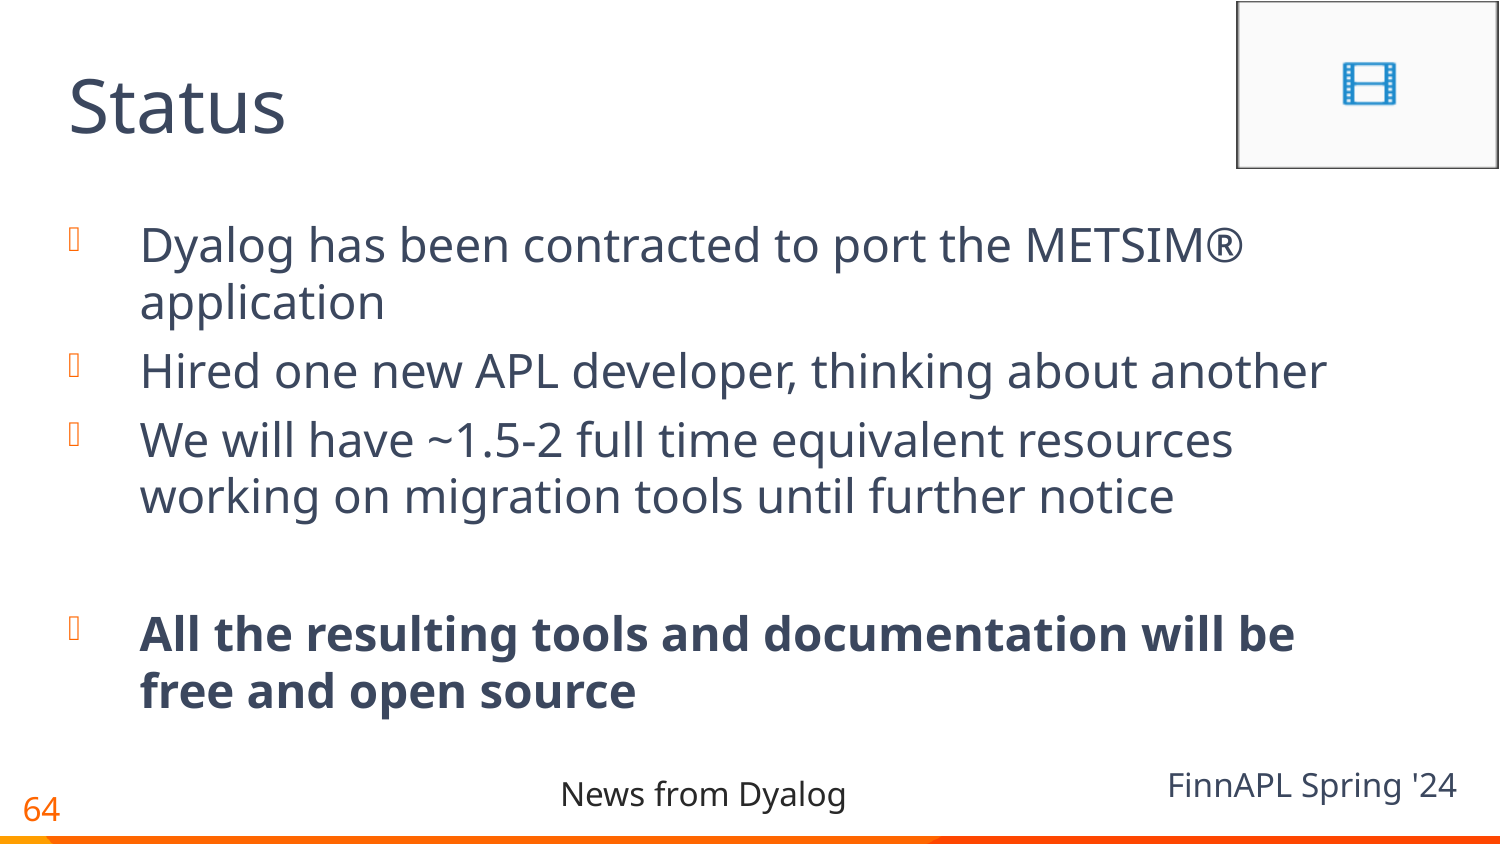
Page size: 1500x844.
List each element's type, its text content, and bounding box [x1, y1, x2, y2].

title Status [53, 43, 1209, 157]
picture [0, 836, 1500, 844]
list Dyalog has been contracted to port the METSIM® application Hired one new APL developer, thinking about another We will have ~1.5-2 full time equivalent resources working on migration tools until further notice All the resulting tools and documentation will be free and open source [53, 207, 1387, 737]
